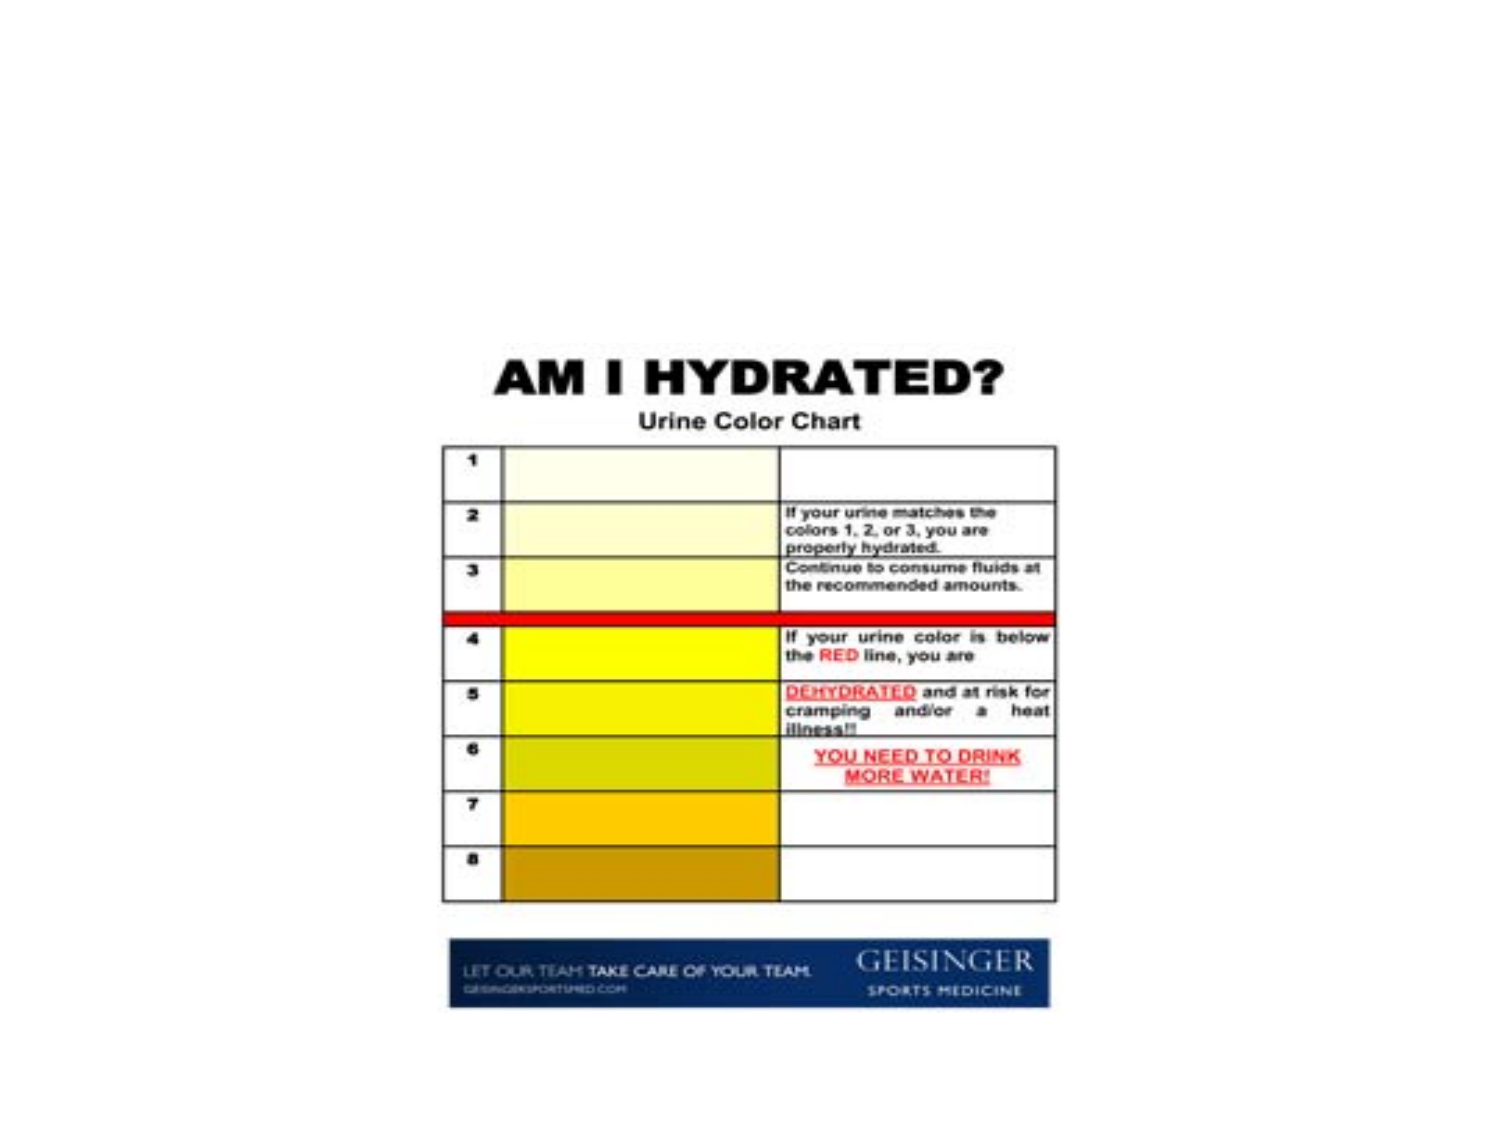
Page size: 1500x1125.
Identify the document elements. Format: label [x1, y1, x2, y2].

picture [437, 343, 1063, 1013]
